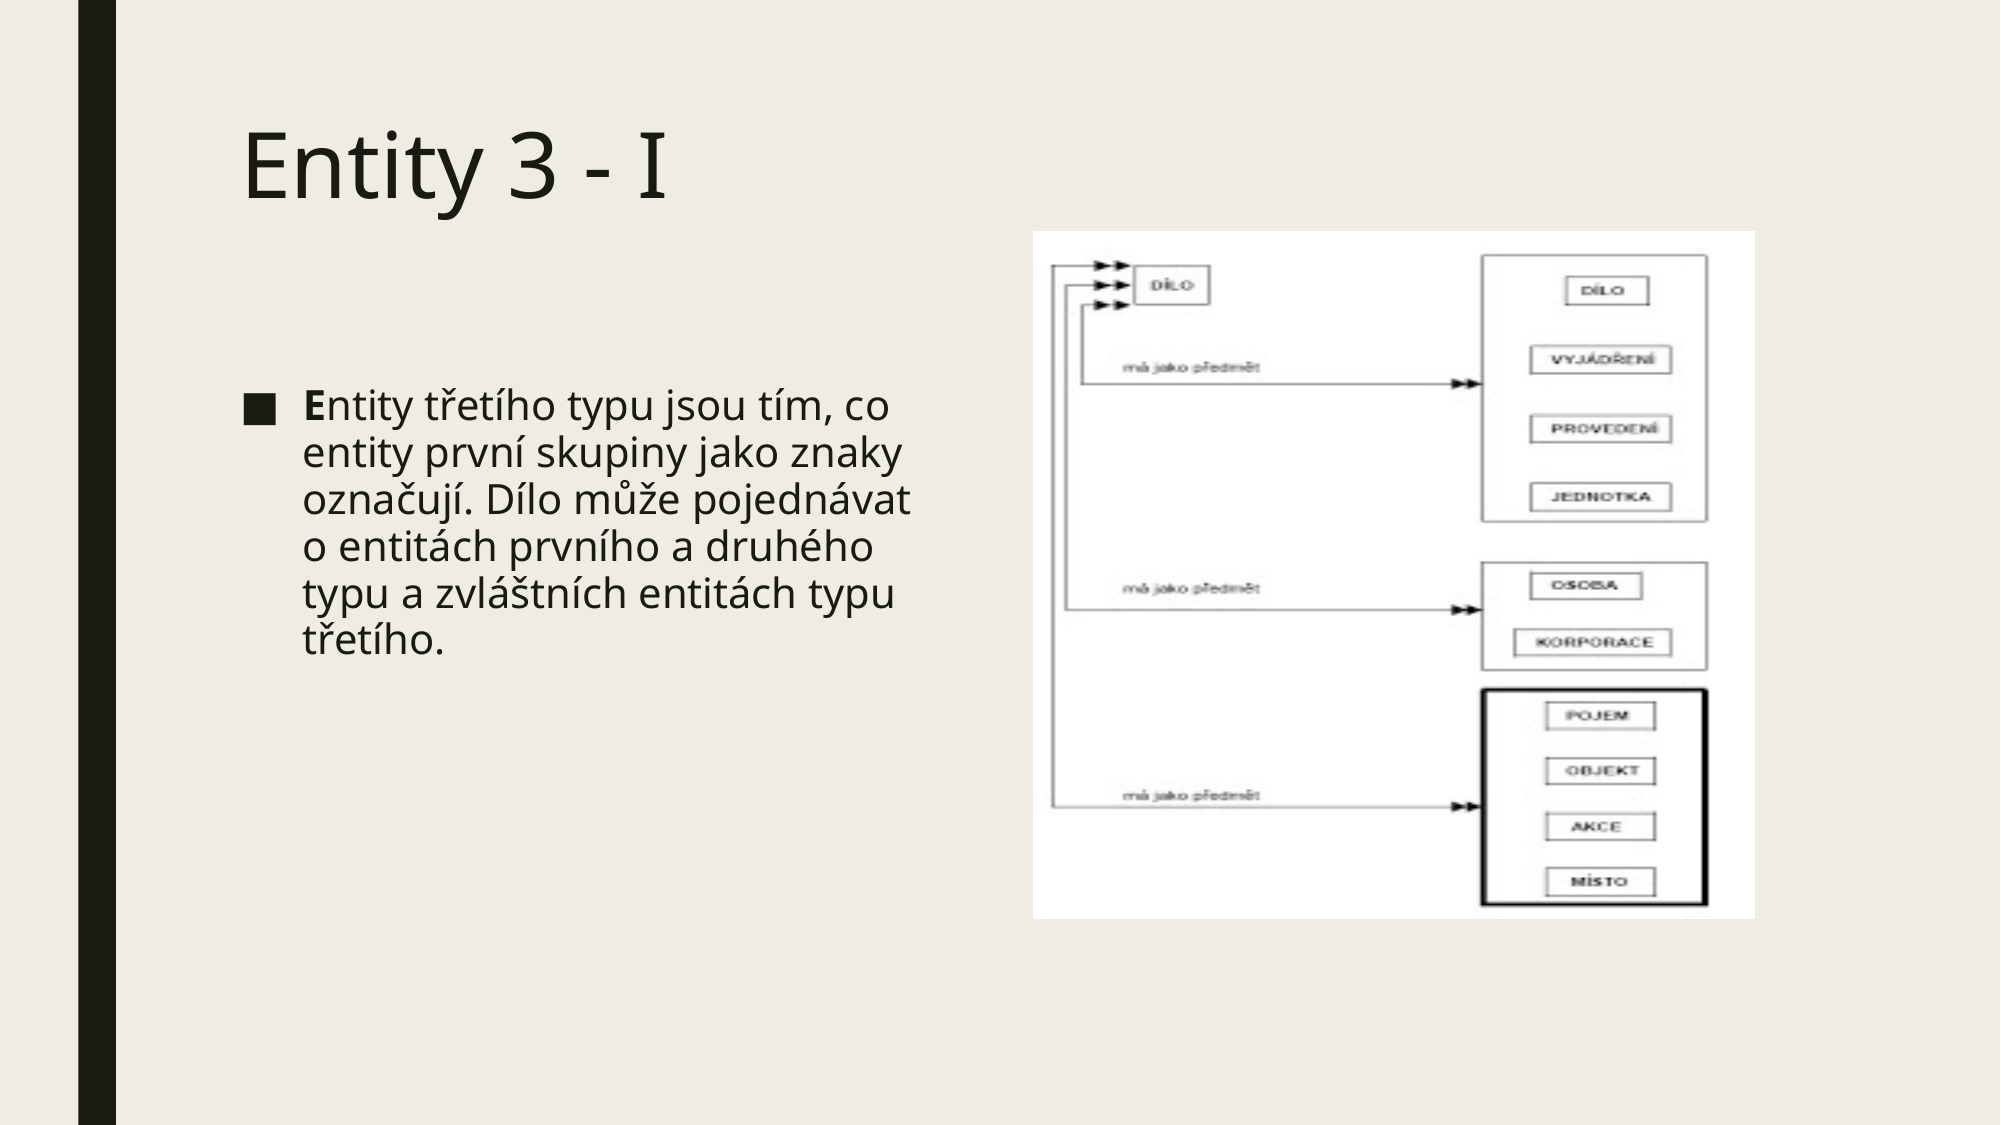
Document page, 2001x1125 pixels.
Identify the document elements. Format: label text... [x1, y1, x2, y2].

list Entity třetího typu jsou tím, co entity první skupiny jako znaky označují. Dílo může pojednávat o entitách prvního a druhého typu a zvláštních entitách typu třetího. [225, 375, 955, 963]
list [1033, 231, 1755, 919]
title Entity 3 - I [225, 112, 1800, 357]
